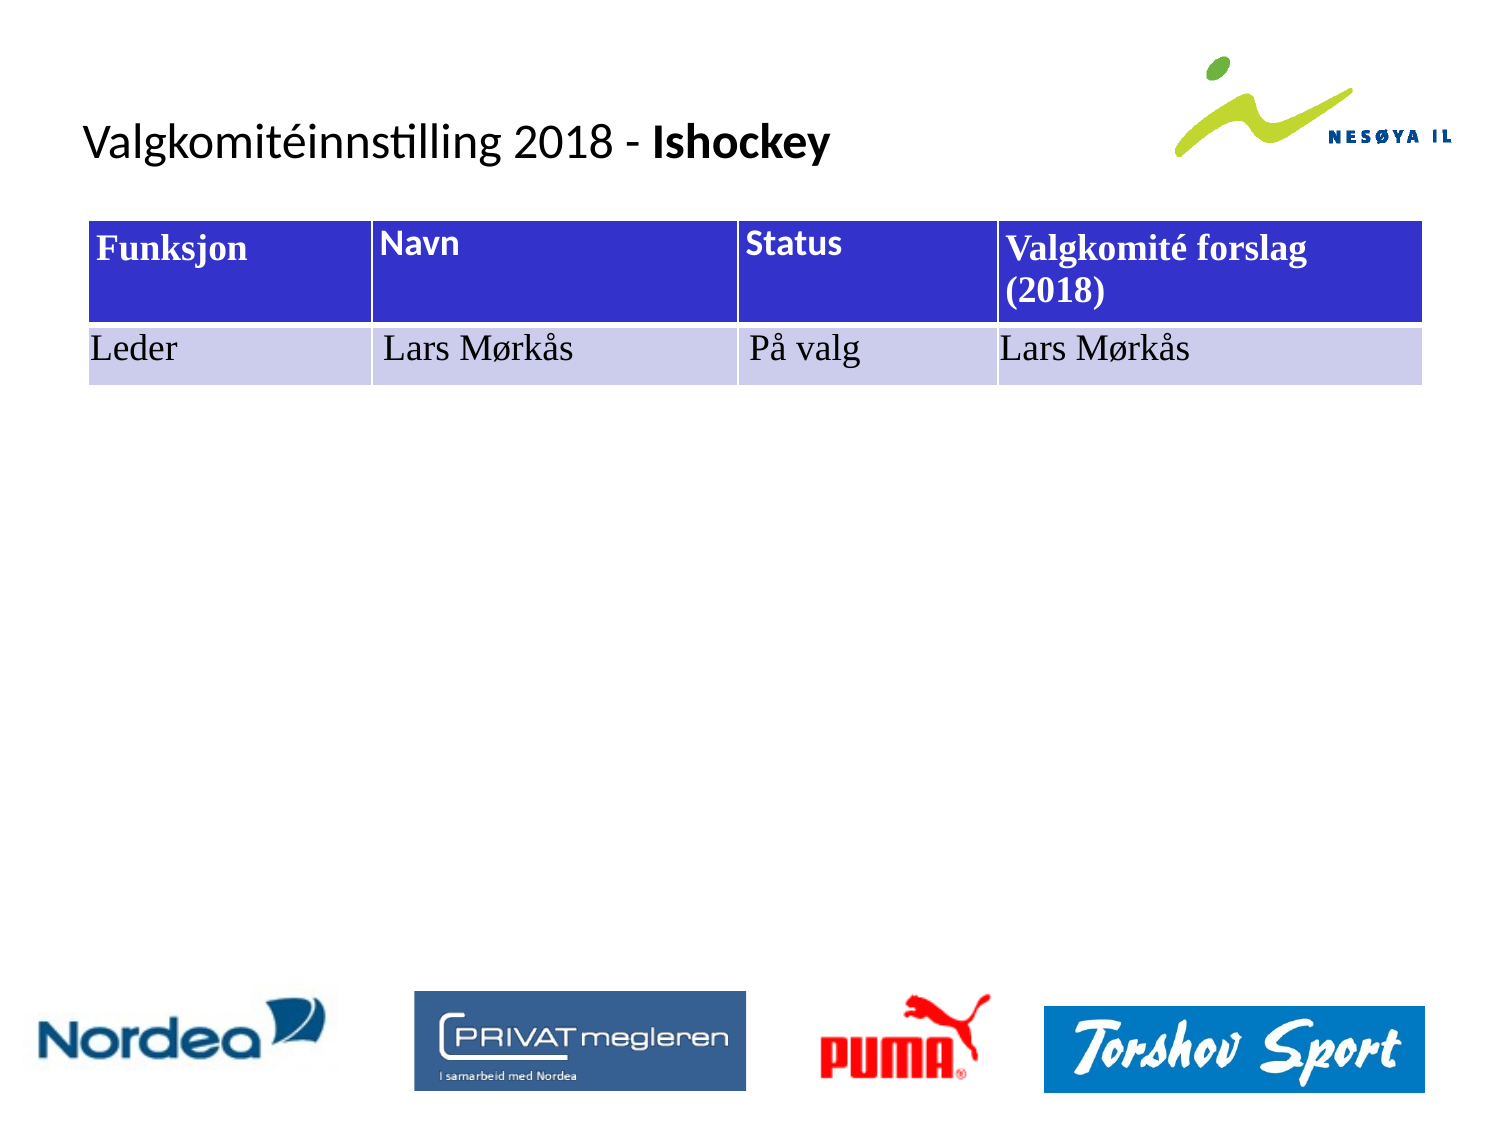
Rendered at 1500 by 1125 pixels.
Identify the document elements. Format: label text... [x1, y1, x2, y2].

table_cell Lars Mørkås [373, 328, 737, 385]
picture [1163, 42, 1457, 165]
table_cell Lars Mørkås [999, 328, 1422, 385]
table_cell På valg [739, 328, 997, 385]
picture [796, 988, 997, 1086]
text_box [414, 990, 747, 1092]
picture [23, 984, 341, 1085]
text_box Valgkomitéinnstilling 2018 - Ishockey [74, 101, 1425, 177]
table_header Funksjon [89, 221, 371, 322]
picture [1044, 1006, 1426, 1093]
table_cell Leder [89, 328, 371, 385]
table_header Navn [373, 221, 737, 322]
table_header Status [739, 221, 997, 322]
table_header Valgkomité forslag (2018) [999, 221, 1422, 322]
